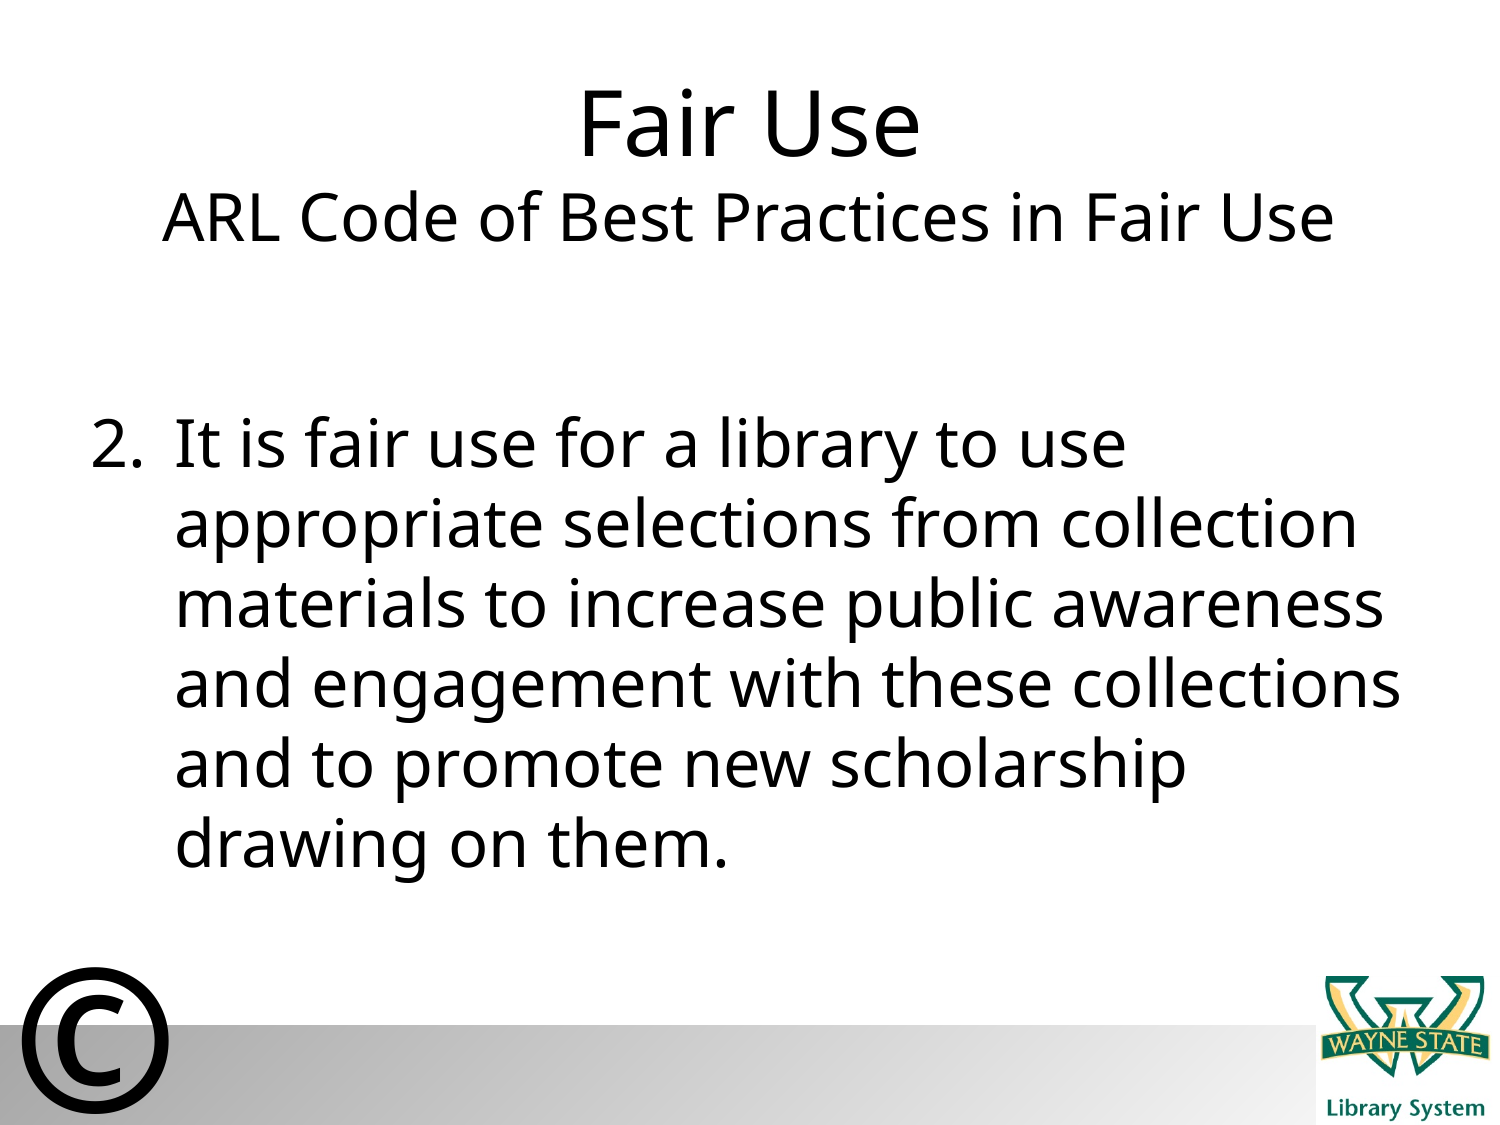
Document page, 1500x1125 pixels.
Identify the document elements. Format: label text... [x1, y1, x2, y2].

title Fair Use ARL Code of Best Practices in Fair Use [75, 45, 1425, 275]
text_box © [0, 904, 194, 1125]
list It is fair use for a library to use appropriate selections from collection materials to increase public awareness and engagement with these collections and to promote new scholarship drawing on them. [75, 299, 1425, 1005]
picture [1316, 976, 1500, 1125]
